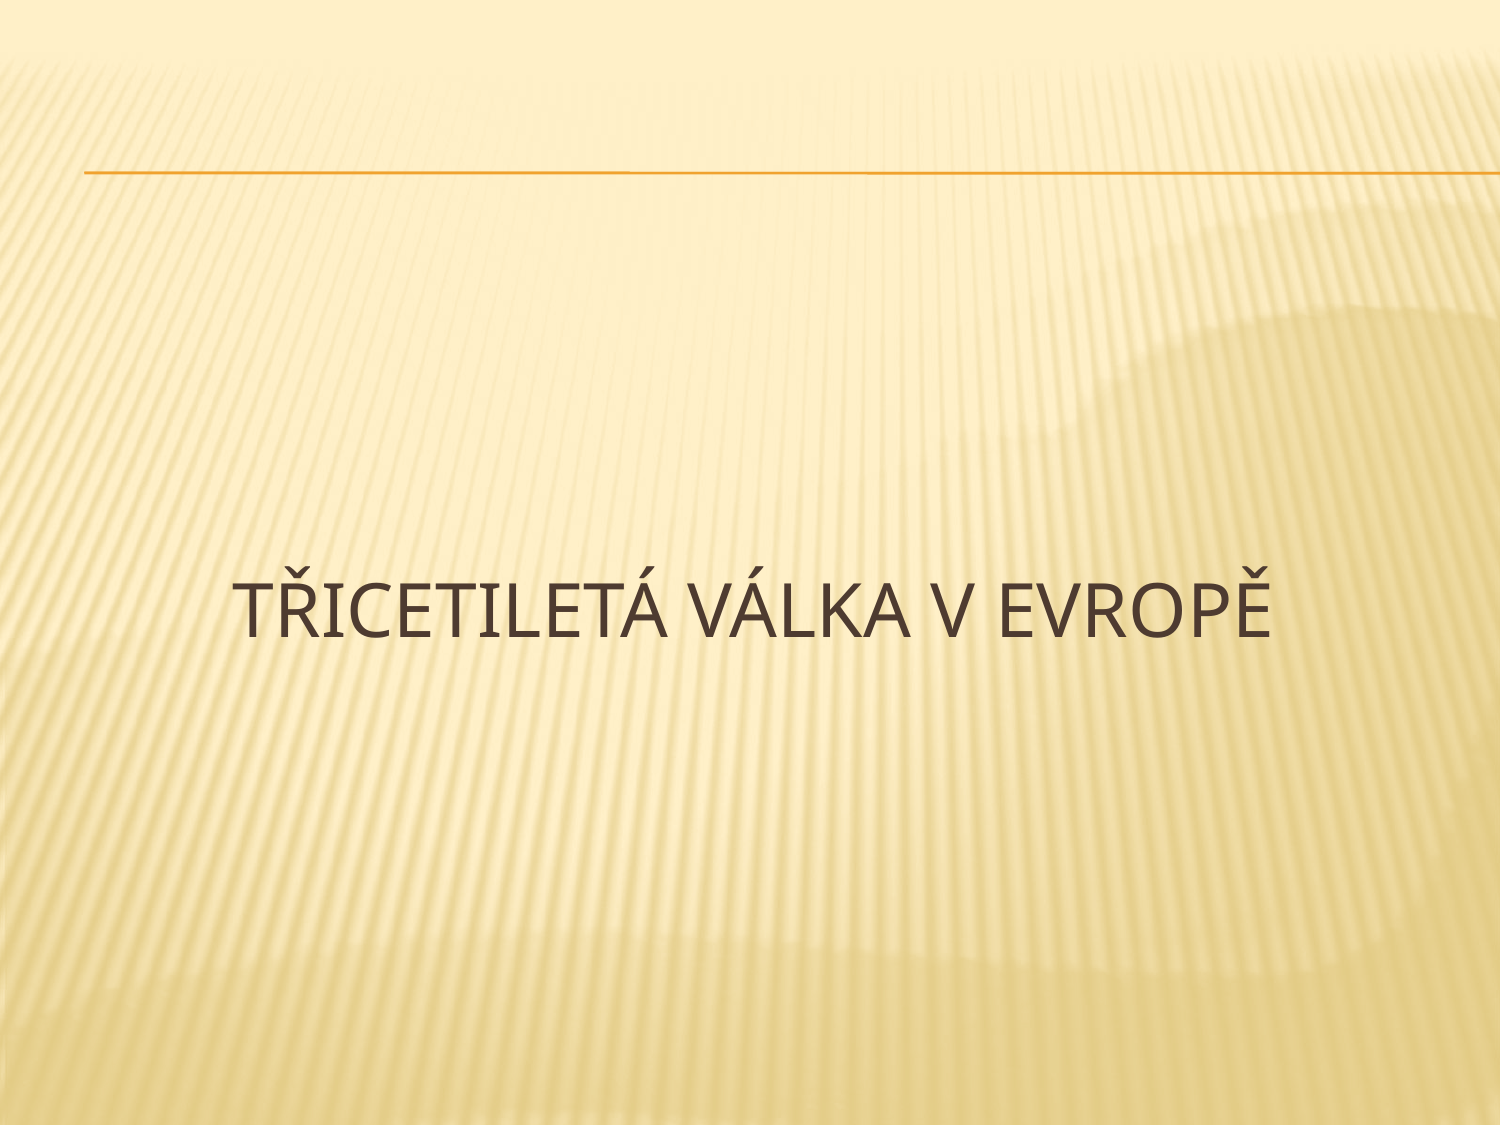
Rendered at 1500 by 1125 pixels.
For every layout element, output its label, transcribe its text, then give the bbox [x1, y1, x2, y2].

title TŘICETILETÁ VÁLKA V EVROPĚ [41, 538, 1467, 677]
